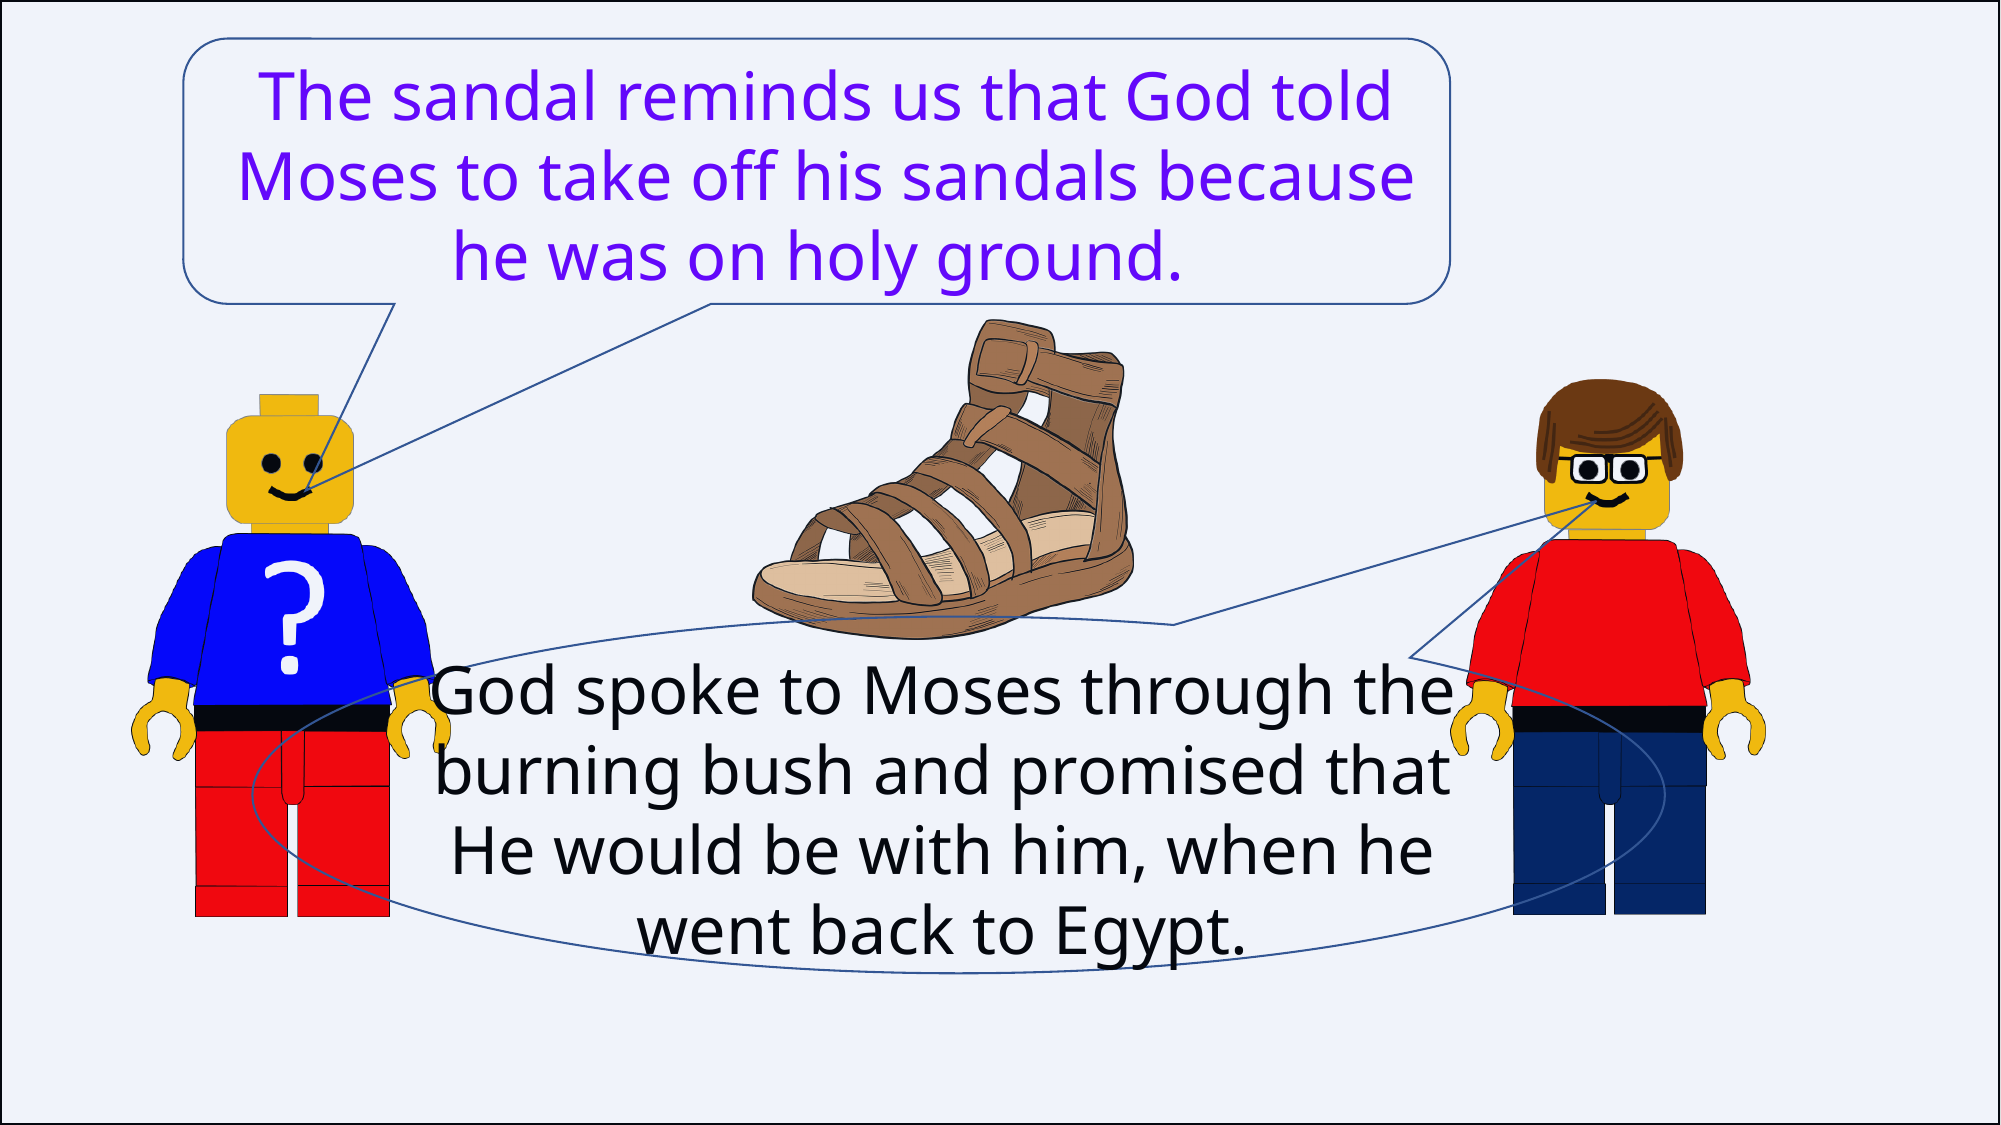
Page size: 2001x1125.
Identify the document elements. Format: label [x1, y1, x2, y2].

picture [752, 319, 1135, 616]
text_box [183, 38, 1451, 304]
picture [1450, 379, 1766, 915]
text_box [252, 616, 1665, 979]
picture [131, 394, 450, 917]
text_box [0, 0, 2000, 1125]
